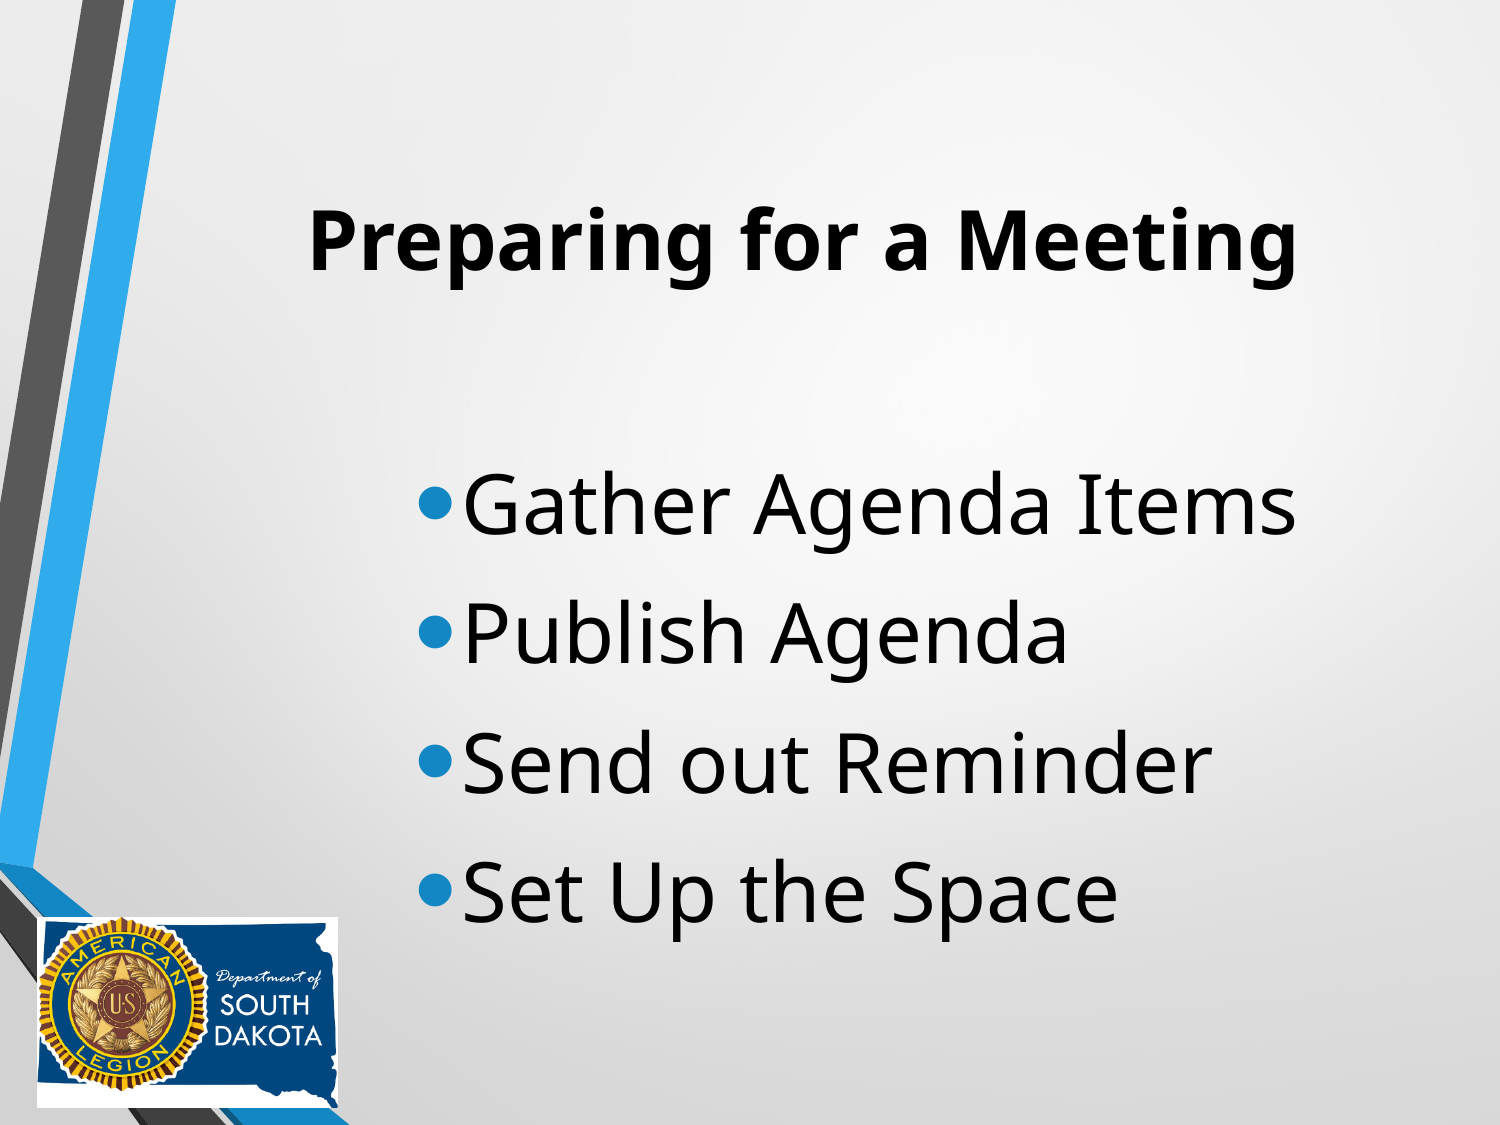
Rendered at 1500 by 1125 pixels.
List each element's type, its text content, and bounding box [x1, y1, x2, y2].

title Preparing for a Meeting [161, 75, 1425, 400]
list Gather Agenda Items Publish Agenda Send out Reminder Set Up the Space [399, 324, 1425, 985]
picture [37, 917, 338, 1108]
